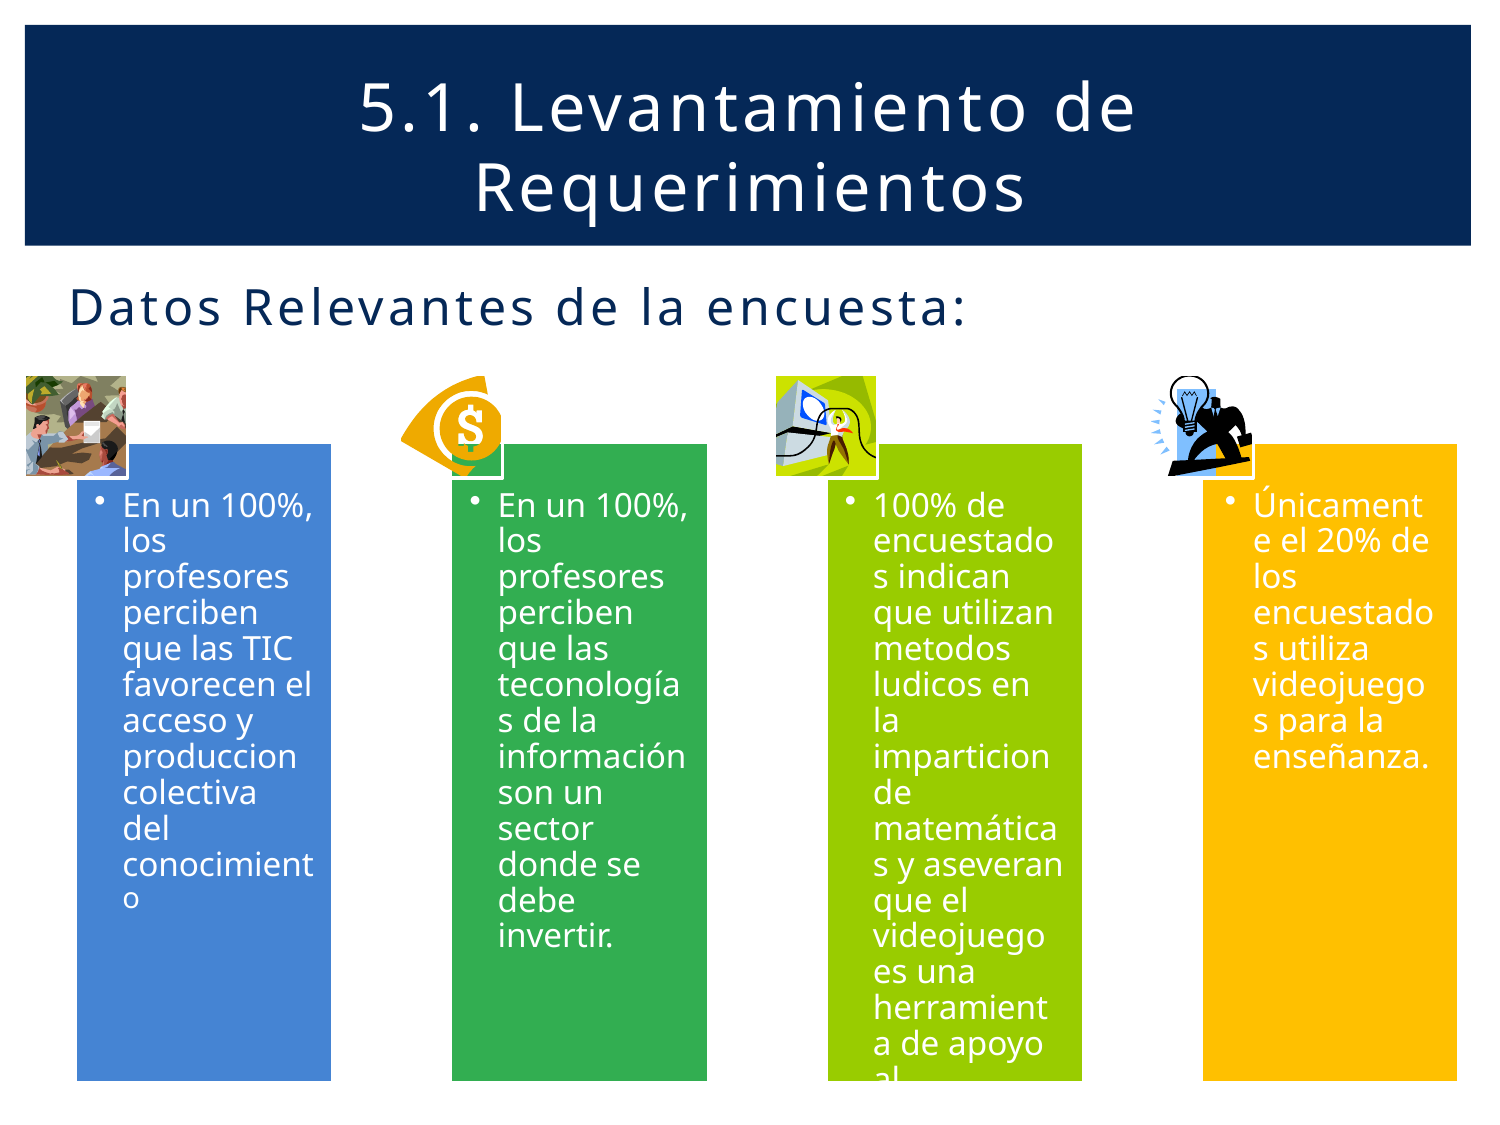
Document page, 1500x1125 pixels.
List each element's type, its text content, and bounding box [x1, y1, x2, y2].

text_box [23, 374, 334, 1083]
title 5.1. Levantamiento de Requerimientos [62, 58, 1438, 232]
text_box Datos Relevantes de la encuesta: [53, 262, 1428, 349]
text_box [1149, 374, 1460, 1083]
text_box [774, 374, 1084, 1083]
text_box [399, 374, 709, 1083]
